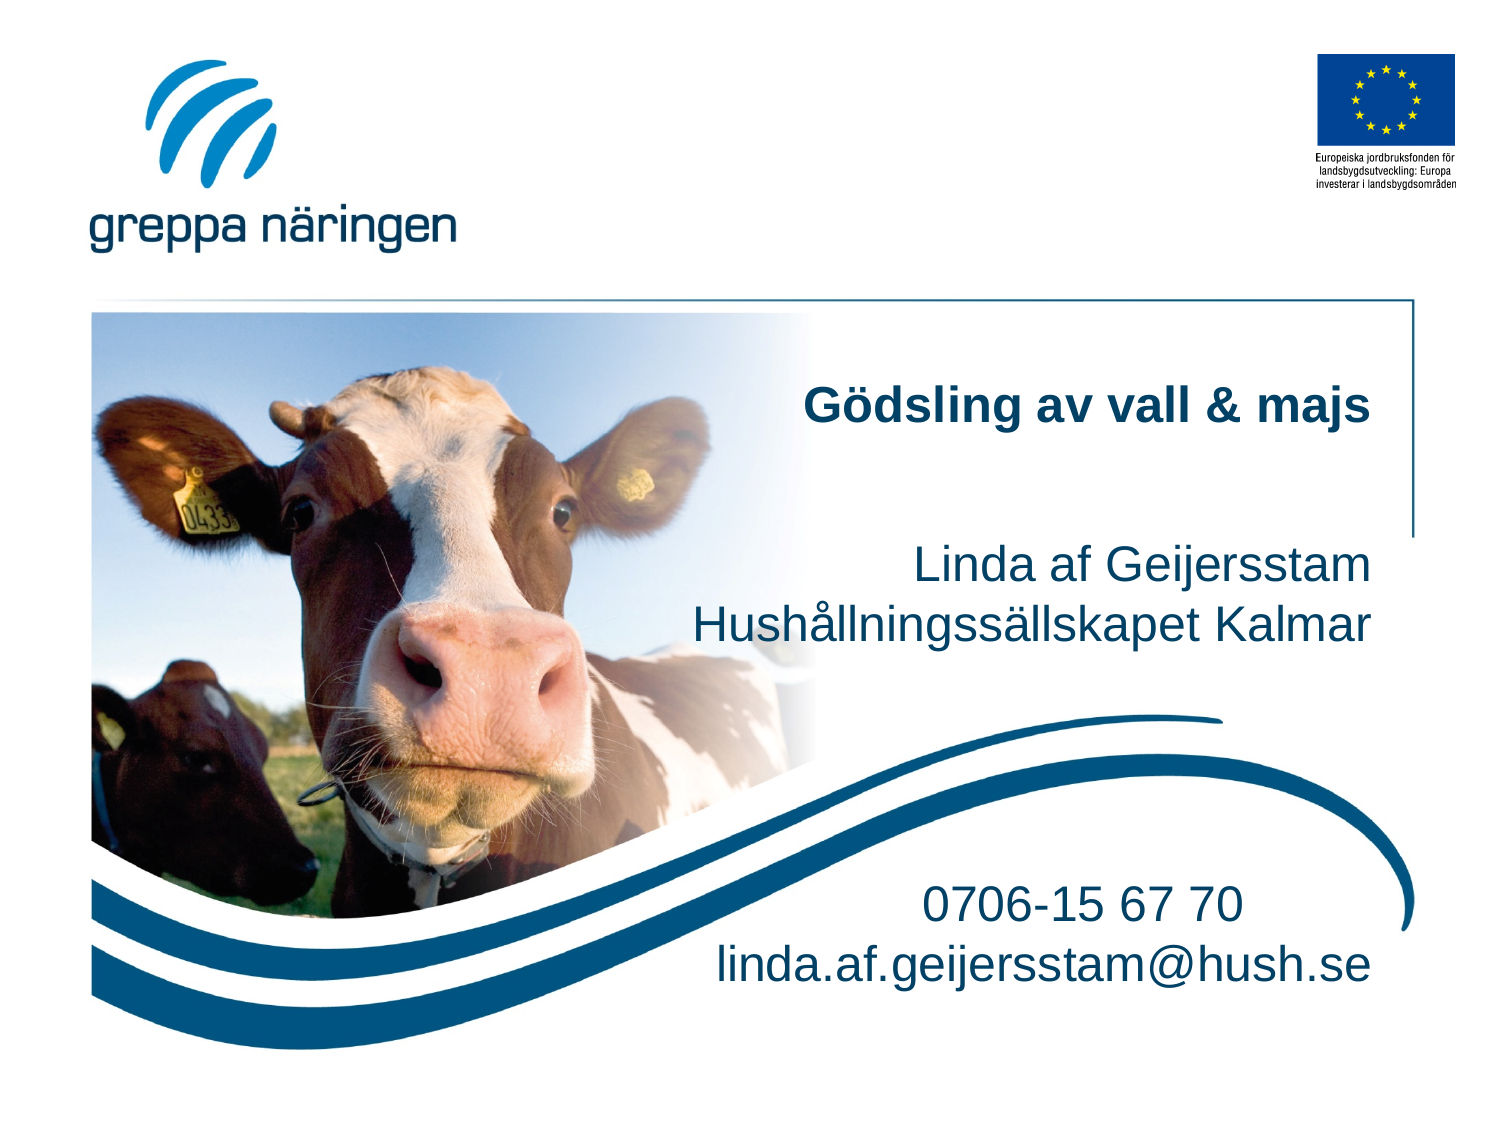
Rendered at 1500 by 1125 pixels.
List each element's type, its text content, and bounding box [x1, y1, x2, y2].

subtitle Linda af Geijersstam Hushållningssällskapet Kalmar 0706-15 67 70 linda.af.geijersstam@hush.se [549, 523, 1388, 713]
title Gödsling av vall & majs [785, 338, 1388, 523]
picture [1, 0, 1500, 1125]
